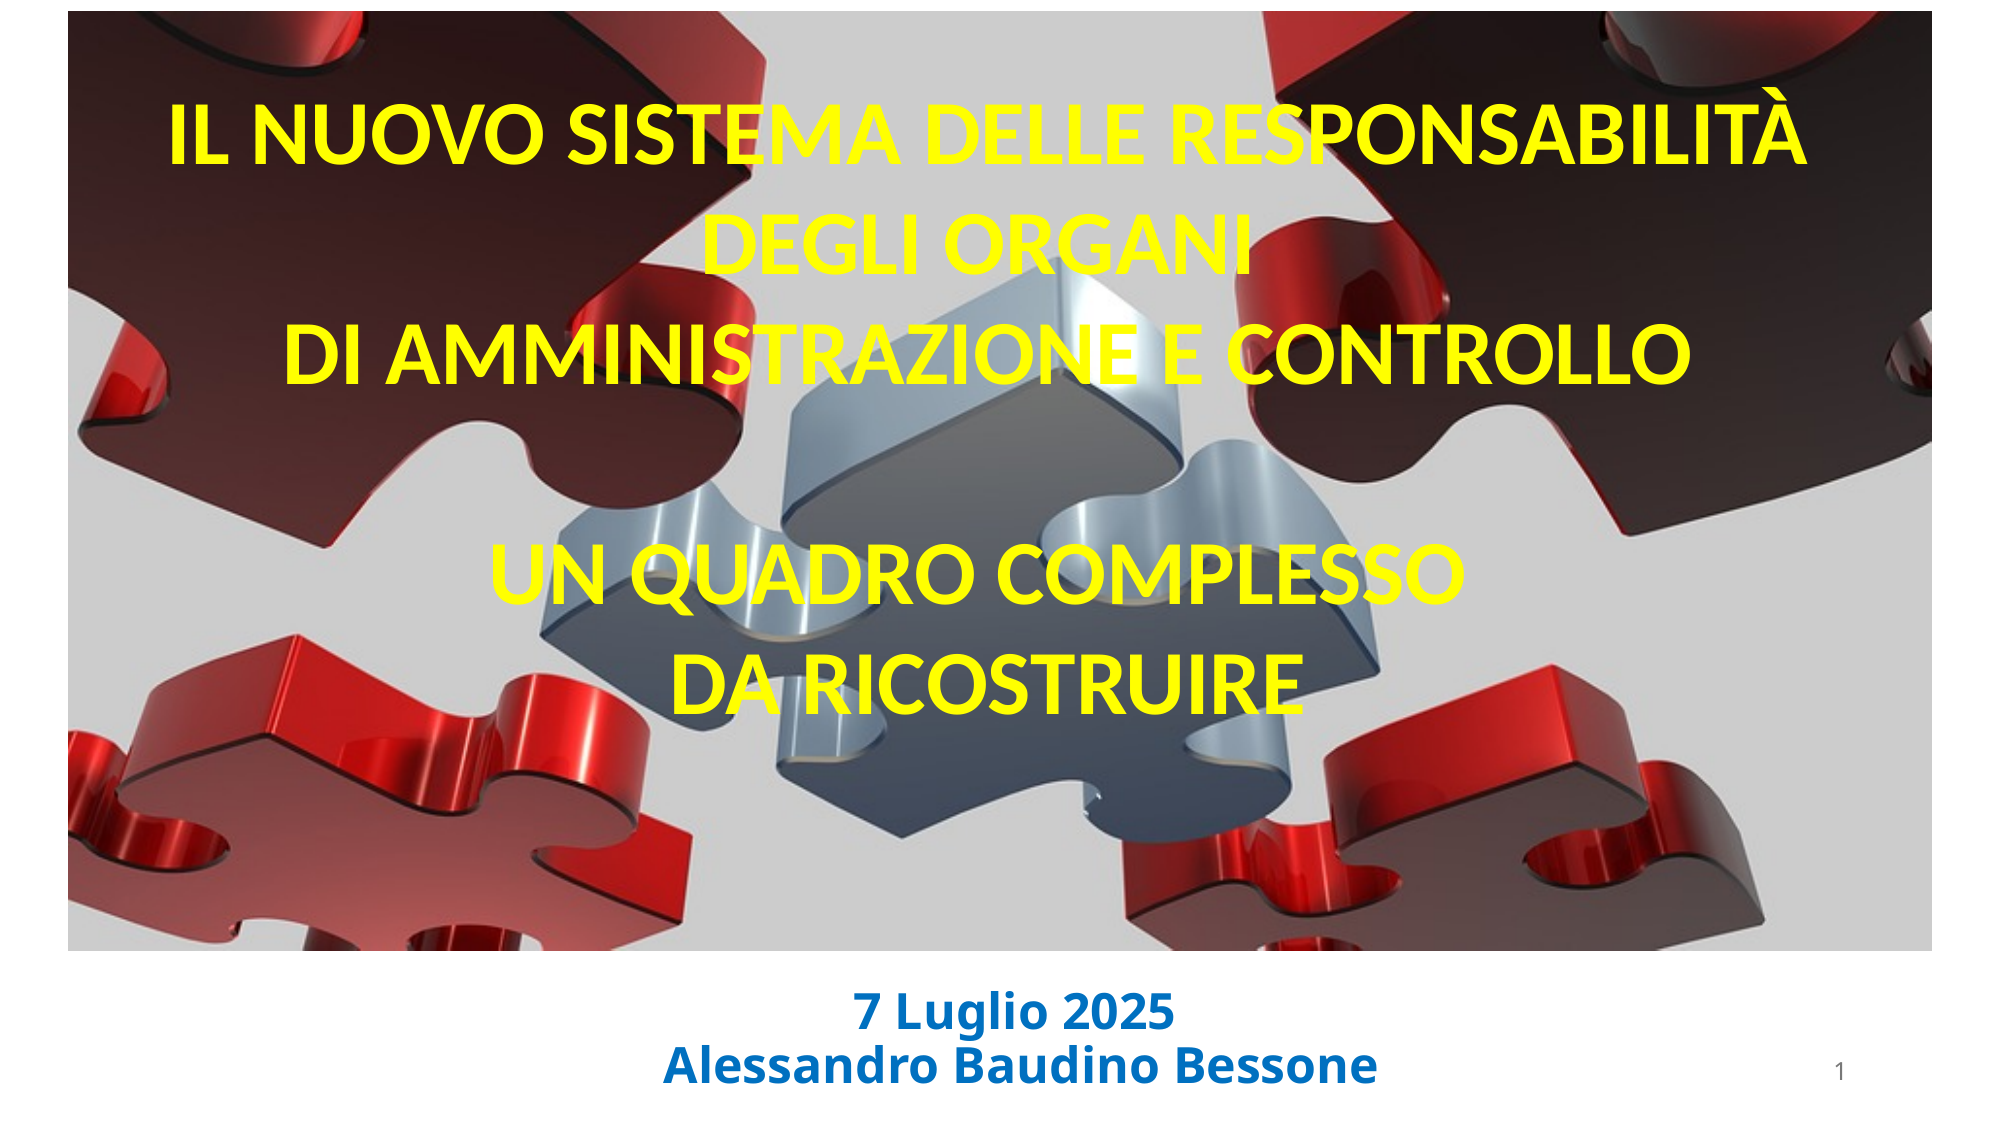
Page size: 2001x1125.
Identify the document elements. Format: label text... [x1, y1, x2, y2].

text_box 7 Luglio 2025 Alessandro Baudino Bessone [312, 978, 1718, 1102]
picture [67, 10, 1933, 951]
slide_number 1 [1412, 1042, 1863, 1103]
